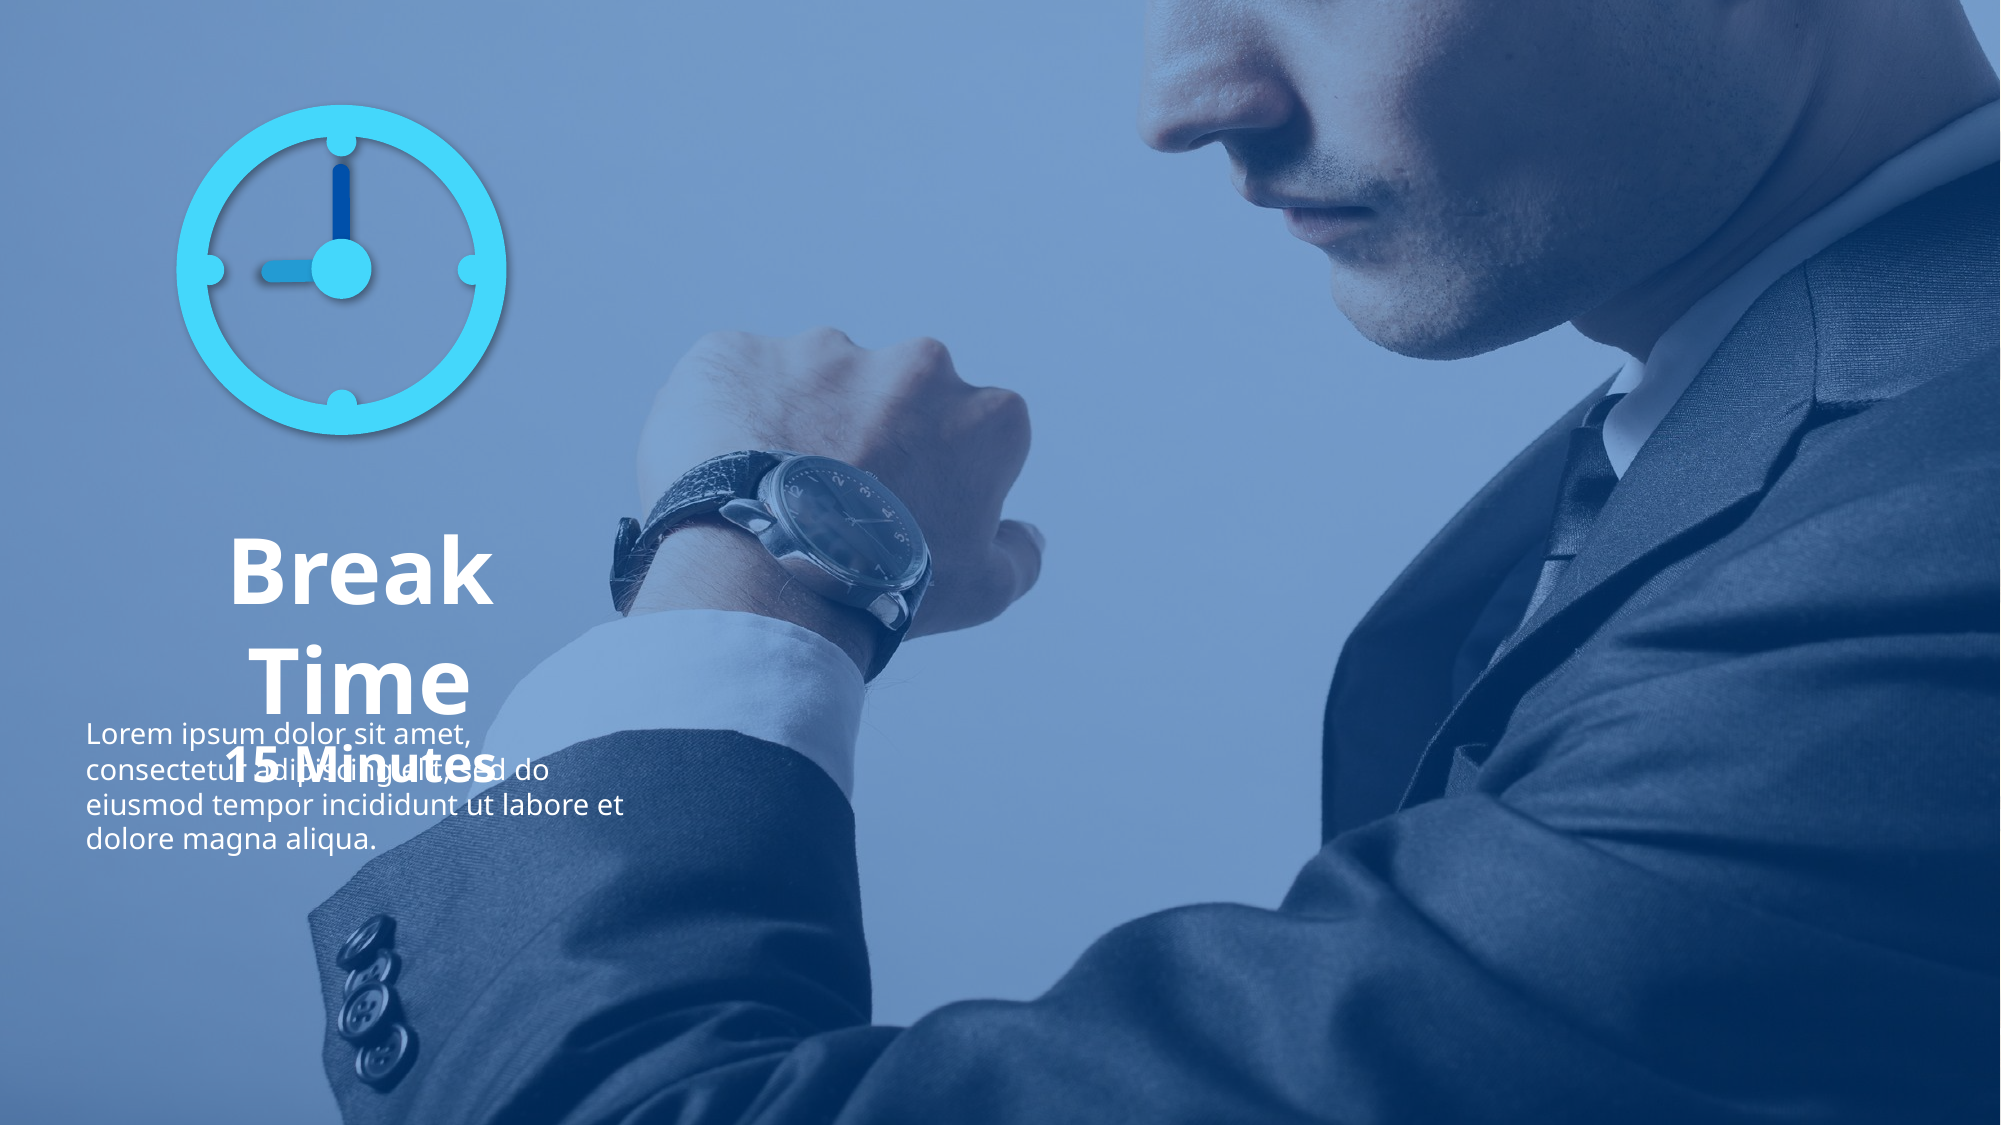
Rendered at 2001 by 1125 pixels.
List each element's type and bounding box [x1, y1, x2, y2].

text_box [291, 176, 379, 237]
text_box [291, 291, 379, 373]
text_box [70, 505, 641, 830]
text_box [262, 237, 431, 291]
text_box [0, 0, 2000, 1125]
text_box [175, 103, 508, 436]
